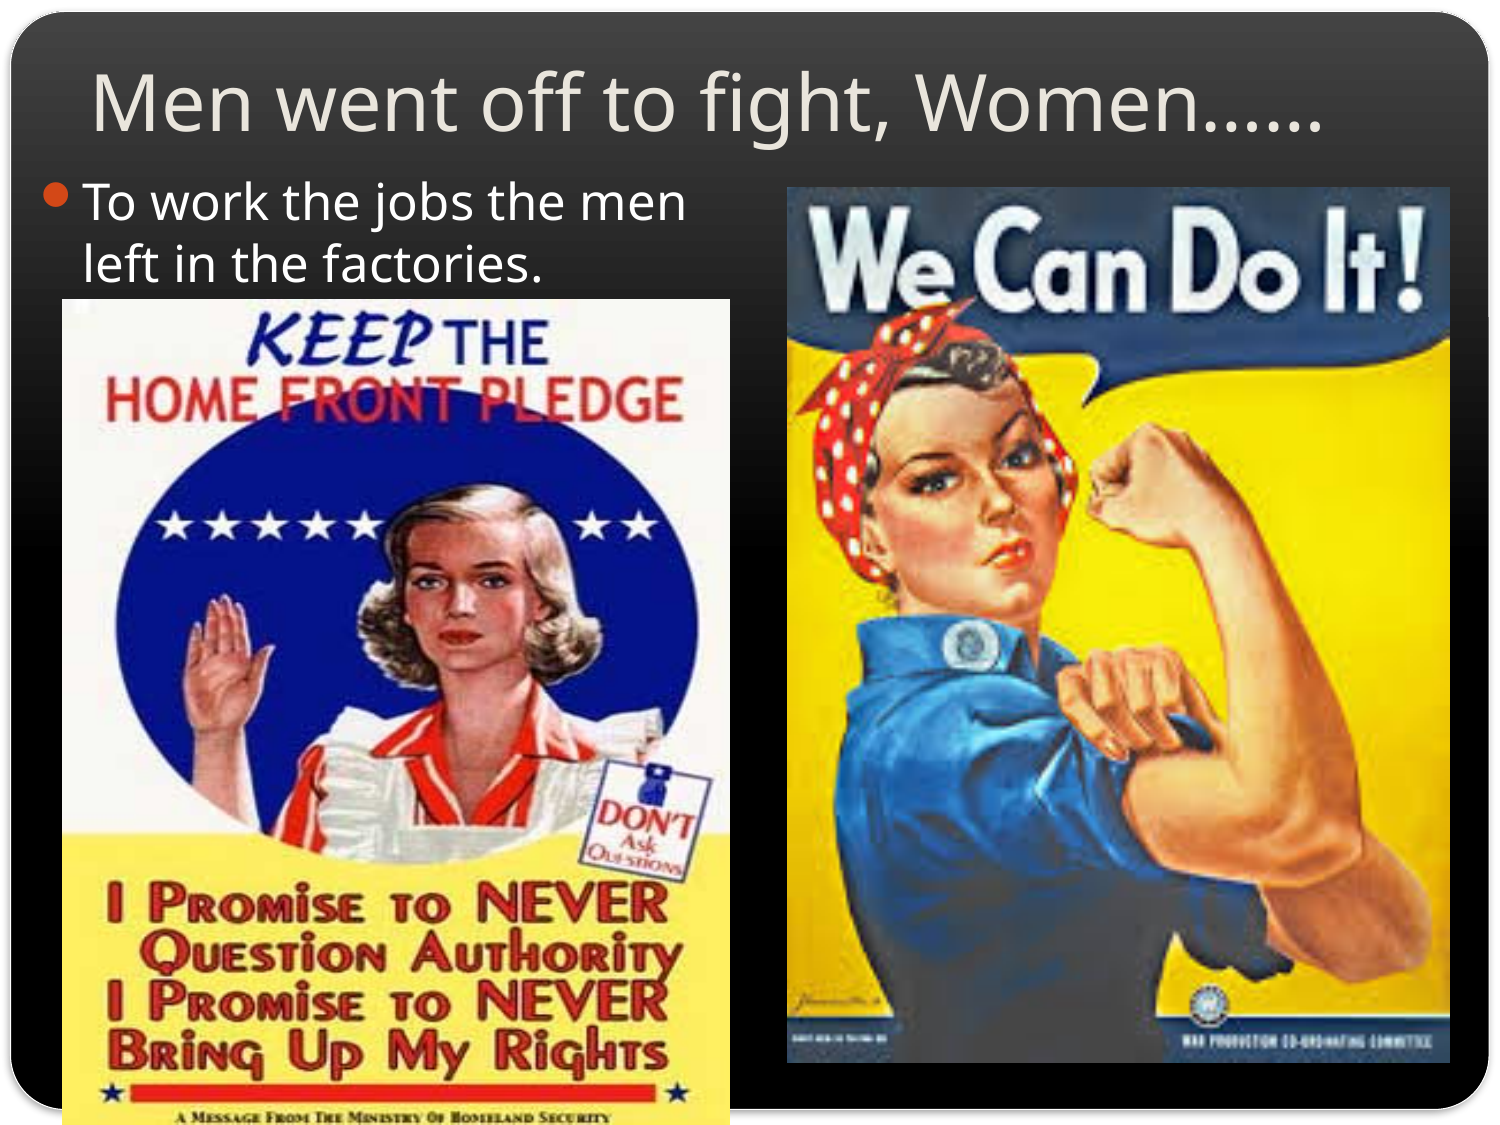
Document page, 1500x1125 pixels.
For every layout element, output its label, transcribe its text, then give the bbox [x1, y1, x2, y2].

title Men went off to fight, Women…… [75, 45, 1425, 163]
list To work the jobs the men left in the factories. [24, 162, 763, 300]
picture [786, 186, 1451, 1063]
picture [61, 299, 730, 1125]
